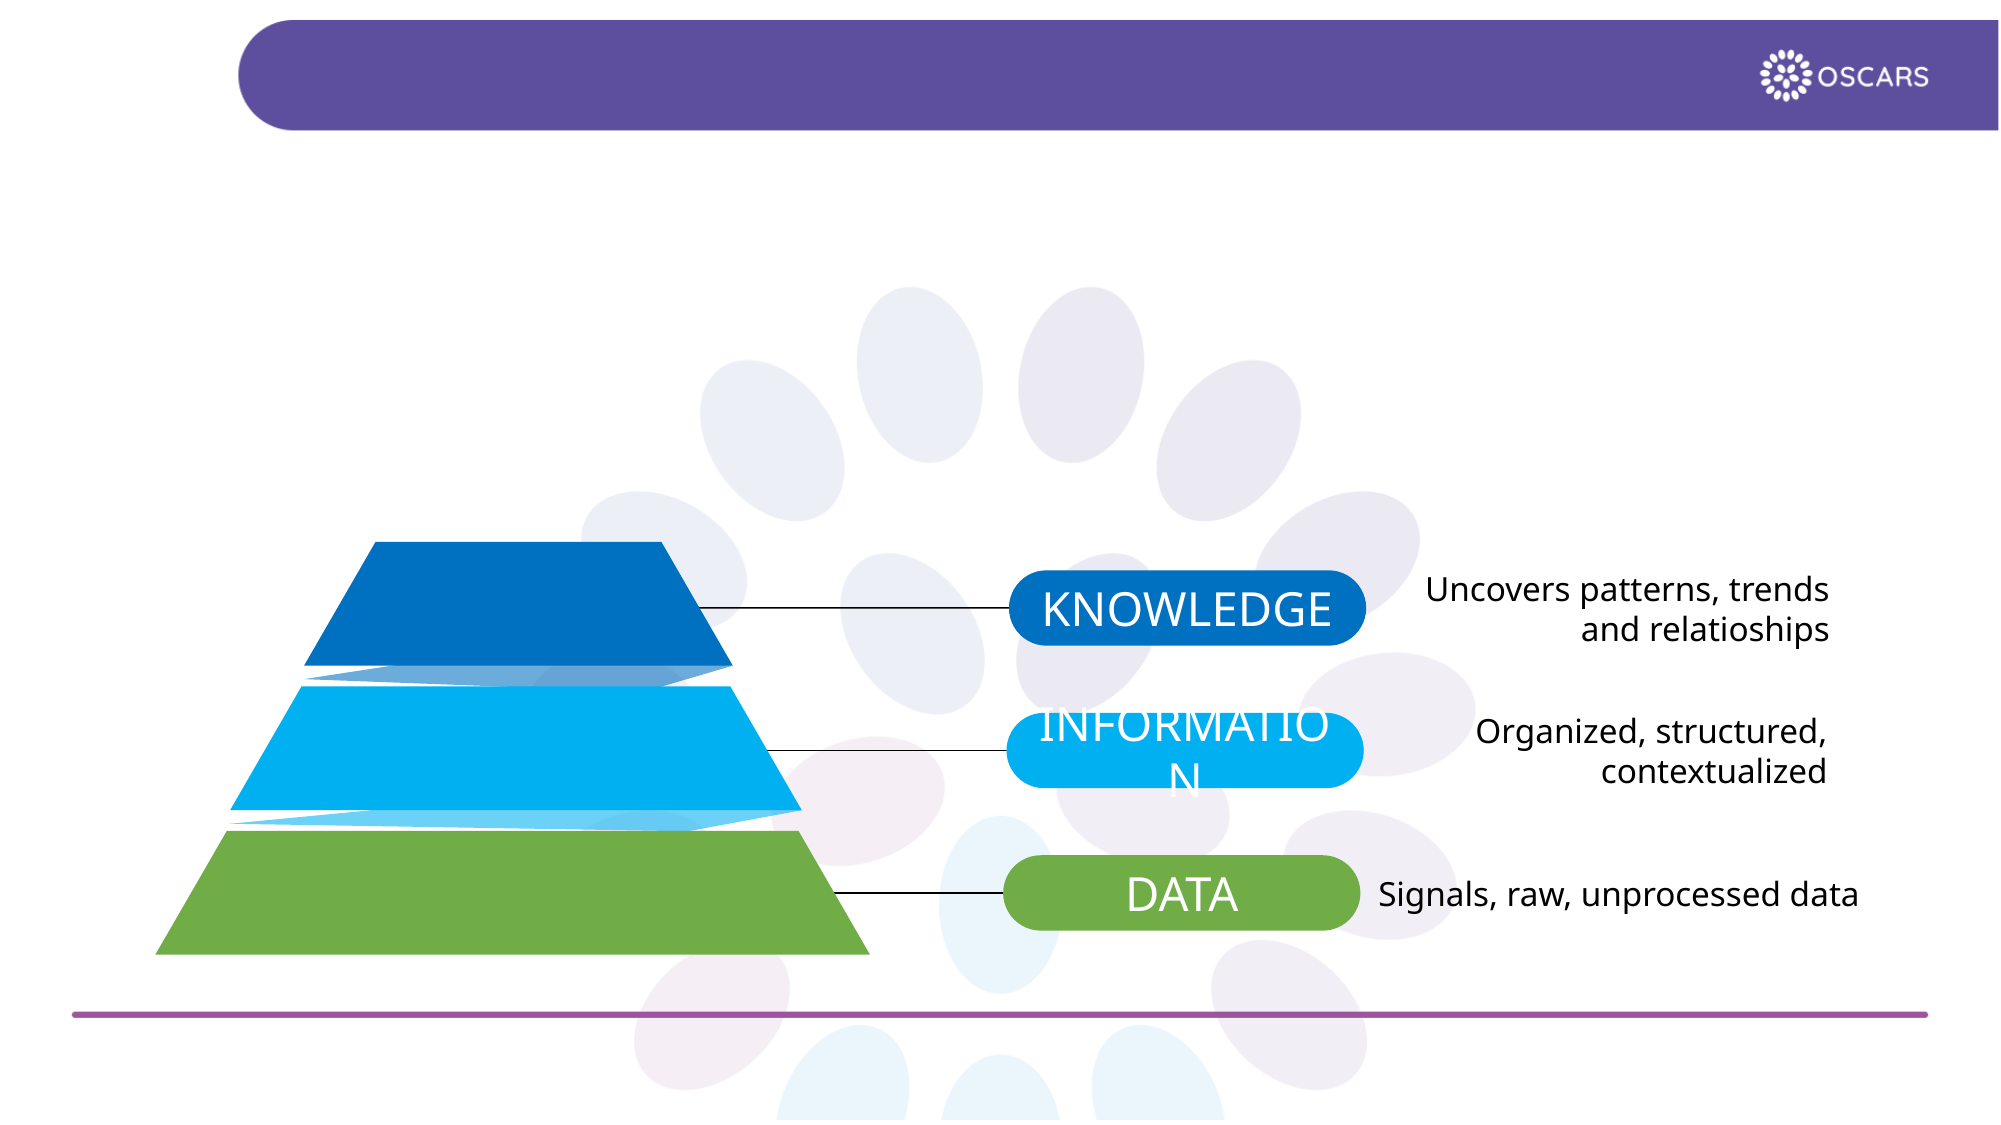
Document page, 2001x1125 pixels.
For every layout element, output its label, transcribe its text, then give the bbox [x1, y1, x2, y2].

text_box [155, 830, 1881, 955]
title Project Management Infographics [155, 117, 1845, 223]
picture [0, 0, 1999, 1120]
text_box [303, 541, 1851, 684]
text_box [229, 686, 1849, 828]
